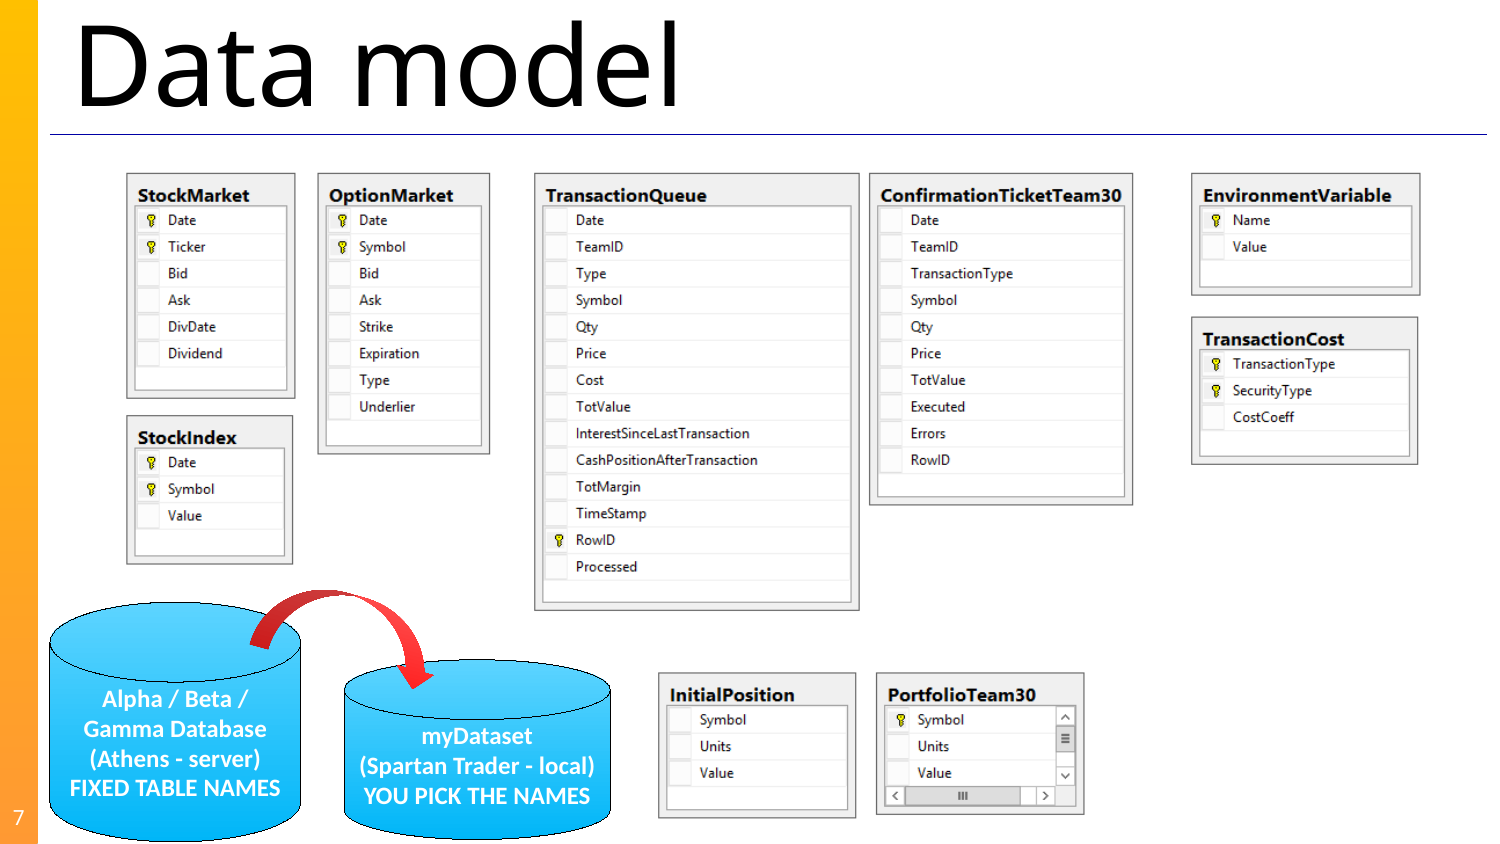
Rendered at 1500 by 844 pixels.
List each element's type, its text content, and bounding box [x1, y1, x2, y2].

slide_number 7 [0, 796, 38, 842]
text_box Alpha / Beta / Gamma Database (Athens - server) FIXED TABLE NAMES [49, 610, 97, 834]
title Data model [56, 21, 1495, 102]
picture [108, 159, 1438, 844]
